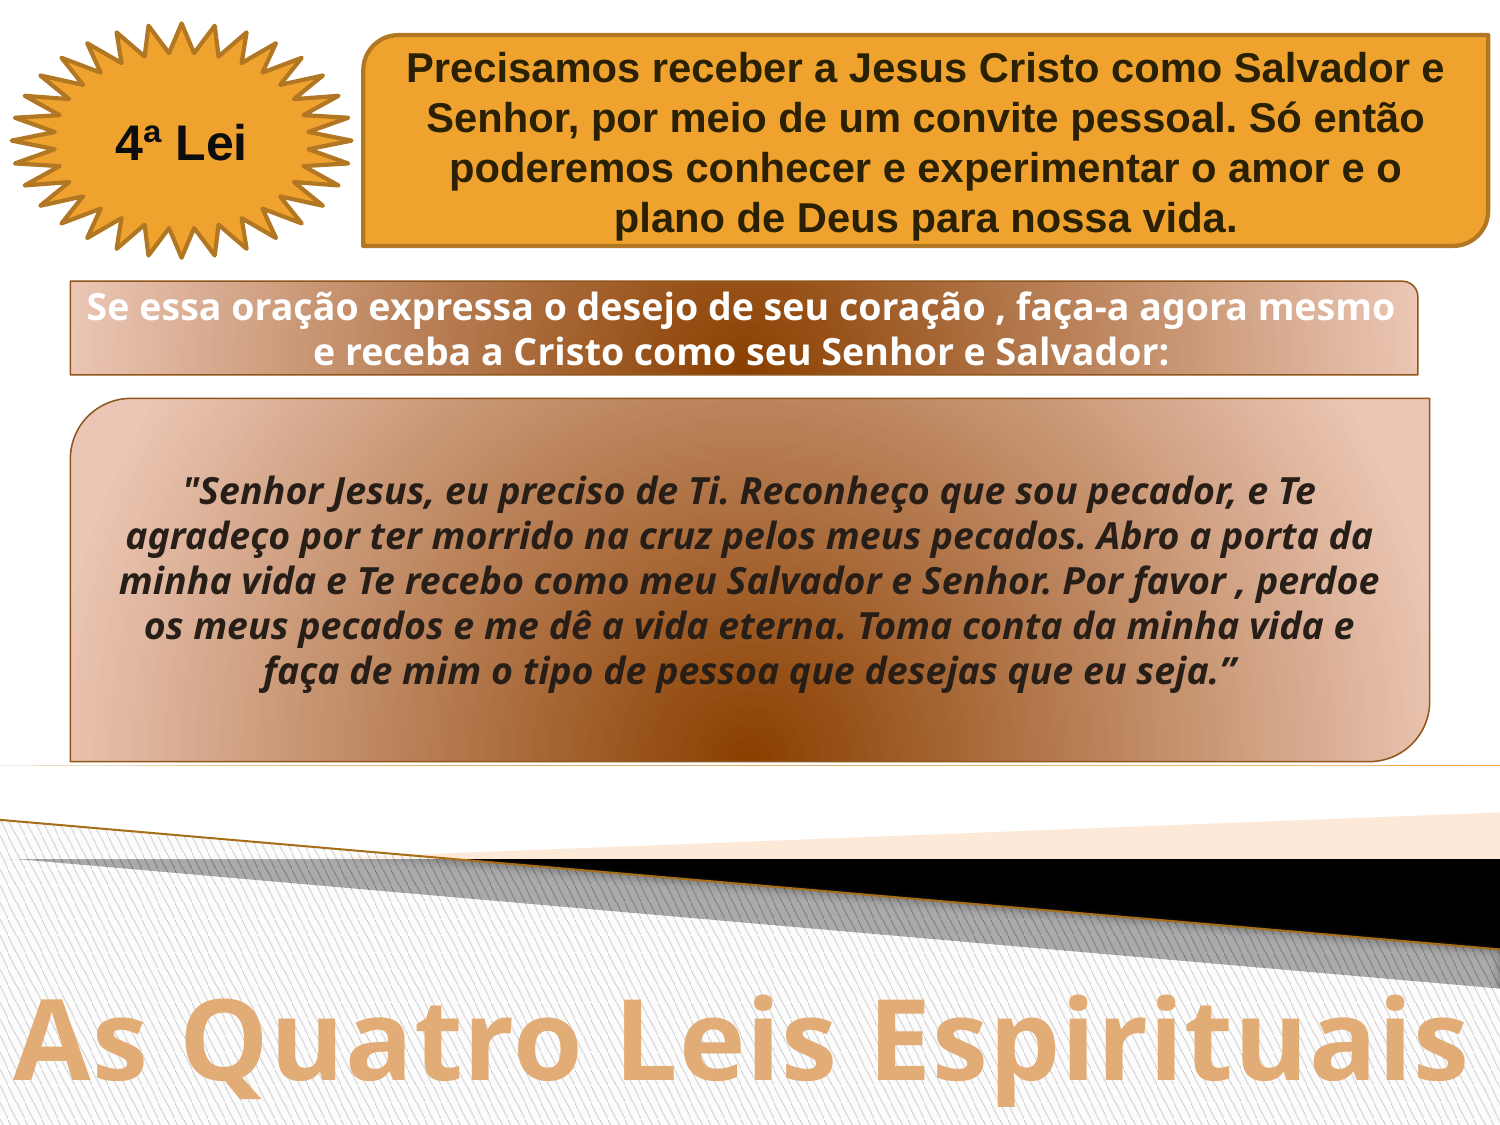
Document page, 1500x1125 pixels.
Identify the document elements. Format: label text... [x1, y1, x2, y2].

text_box Se essa oração expressa o desejo de seu coração , faça-a agora mesmo e receba a Cristo como seu Senhor e Salvador: [69, 280, 1419, 376]
text_box 4ª Lei [9, 21, 354, 260]
text_box "Senhor Jesus, eu preciso de Ti. Reconheço que sou pecador, e Te agradeço por ter morrido na cruz pelos meus pecados. Abro a porta da minha vida e Te recebo como meu Salvador e Senhor. Por favor , perdoe os meus pecados e me dê a vida eterna. Toma conta da minha vida e faça de mim o tipo de pessoa que desejas que eu seja.” [69, 397, 1431, 763]
text_box As Quatro Leis Espirituais [0, 960, 1487, 1111]
text_box Precisamos receber a Jesus Cristo como Salvador e Senhor, por meio de um convite pessoal. Só então poderemos conhecer e experimentar o amor e o plano de Deus para nossa vida. [361, 32, 1491, 249]
